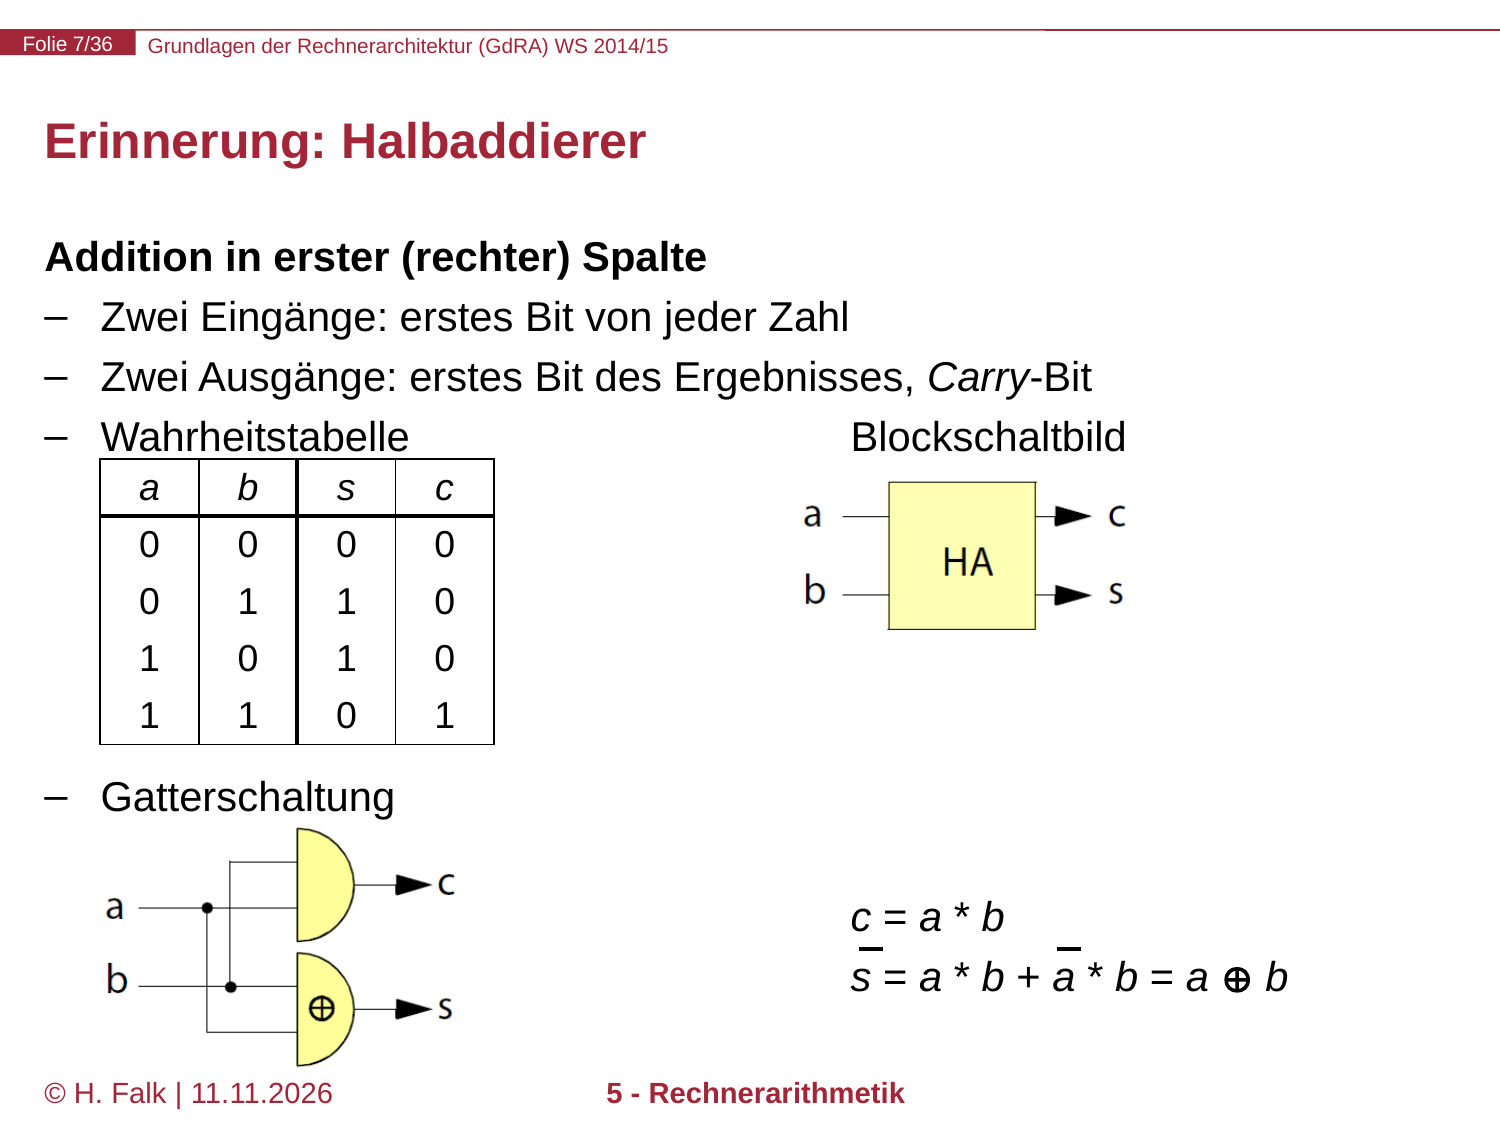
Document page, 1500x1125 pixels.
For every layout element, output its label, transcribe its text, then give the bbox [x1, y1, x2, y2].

picture [100, 823, 459, 1071]
table_cell 0 [101, 573, 198, 630]
table_cell 0 [299, 518, 395, 573]
table_header c [396, 460, 493, 514]
table_cell 0 [200, 630, 295, 687]
list Addition in erster (rechter) Spalte Zwei Eingänge: erstes Bit von jeder Zahl Zwei Ausgänge: erstes Bit des Ergebnisses, Carry-Bit Wahrheitstabelle Blockschaltbild Gatterschaltung c = a * b s = a * b + a * b = a  b (XOR) [29, 227, 1471, 1047]
table_cell 1 [299, 630, 395, 687]
table_cell 1 [101, 630, 198, 687]
table_cell 0 [299, 687, 395, 744]
table_cell 1 [396, 687, 493, 744]
table_header b [200, 460, 295, 514]
footer 5 - Rechnerarithmetik [301, 1066, 1211, 1125]
table_cell 1 [200, 687, 295, 744]
table_cell 0 [396, 573, 493, 630]
table_cell 1 [101, 687, 198, 744]
table_cell 0 [396, 518, 493, 573]
table_header a [101, 460, 198, 514]
table_cell 0 [101, 518, 198, 573]
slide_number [29, 1066, 301, 1125]
table_cell 0 [200, 518, 295, 573]
picture [796, 476, 1130, 634]
table_cell 1 [299, 573, 395, 630]
title Erinnerung: Halbaddierer [29, 90, 1471, 198]
table_cell 1 [200, 573, 295, 630]
table_header s [299, 460, 395, 514]
table_cell 0 [396, 630, 493, 687]
